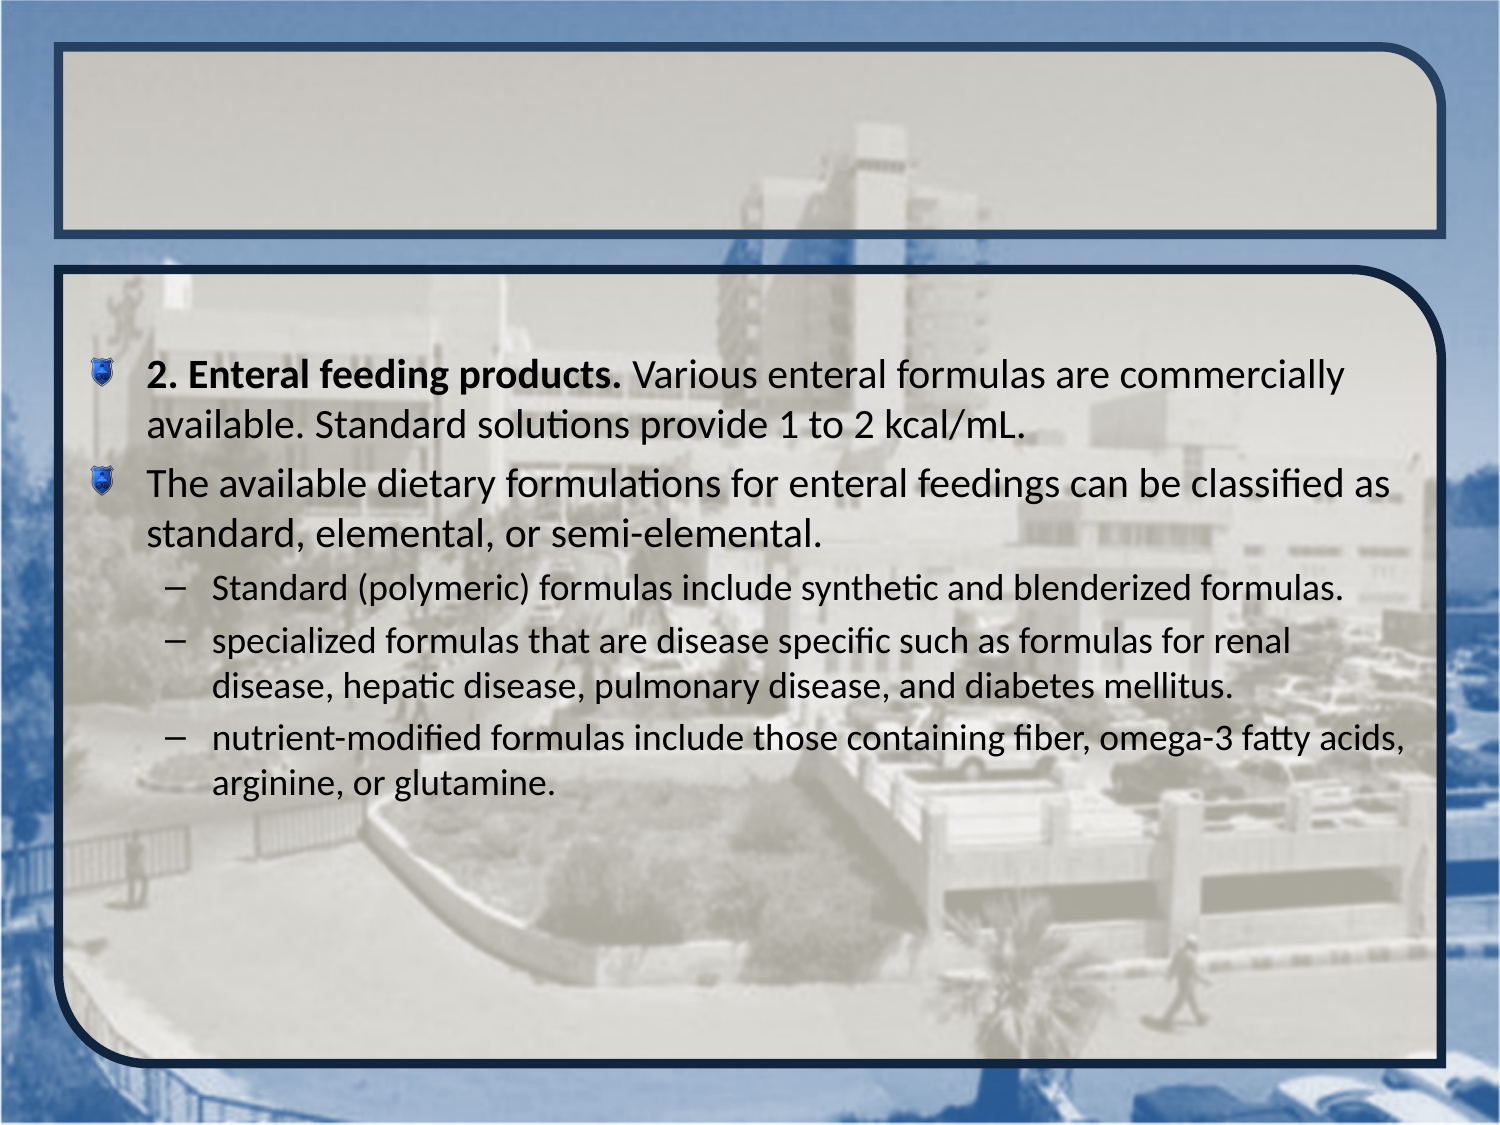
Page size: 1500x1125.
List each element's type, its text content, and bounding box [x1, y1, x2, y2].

picture [90, 357, 114, 387]
list 2. Enteral feeding products. Various enteral formulas are commercially available. Standard solutions provide 1 to 2 kcal/mL. The available dietary formulations for enteral feedings can be classified as standard, elemental, or semi-elemental. Standard (polymeric) formulas include synthetic and blenderized formulas. specialized formulas that are disease specific such as formulas for renal disease, hepatic disease, pulmonary disease, and diabetes mellitus. nutrient-modified formulas include those containing fiber, omega-3 fatty acids, arginine, or glutamine. [74, 281, 1426, 1006]
picture [90, 465, 114, 496]
